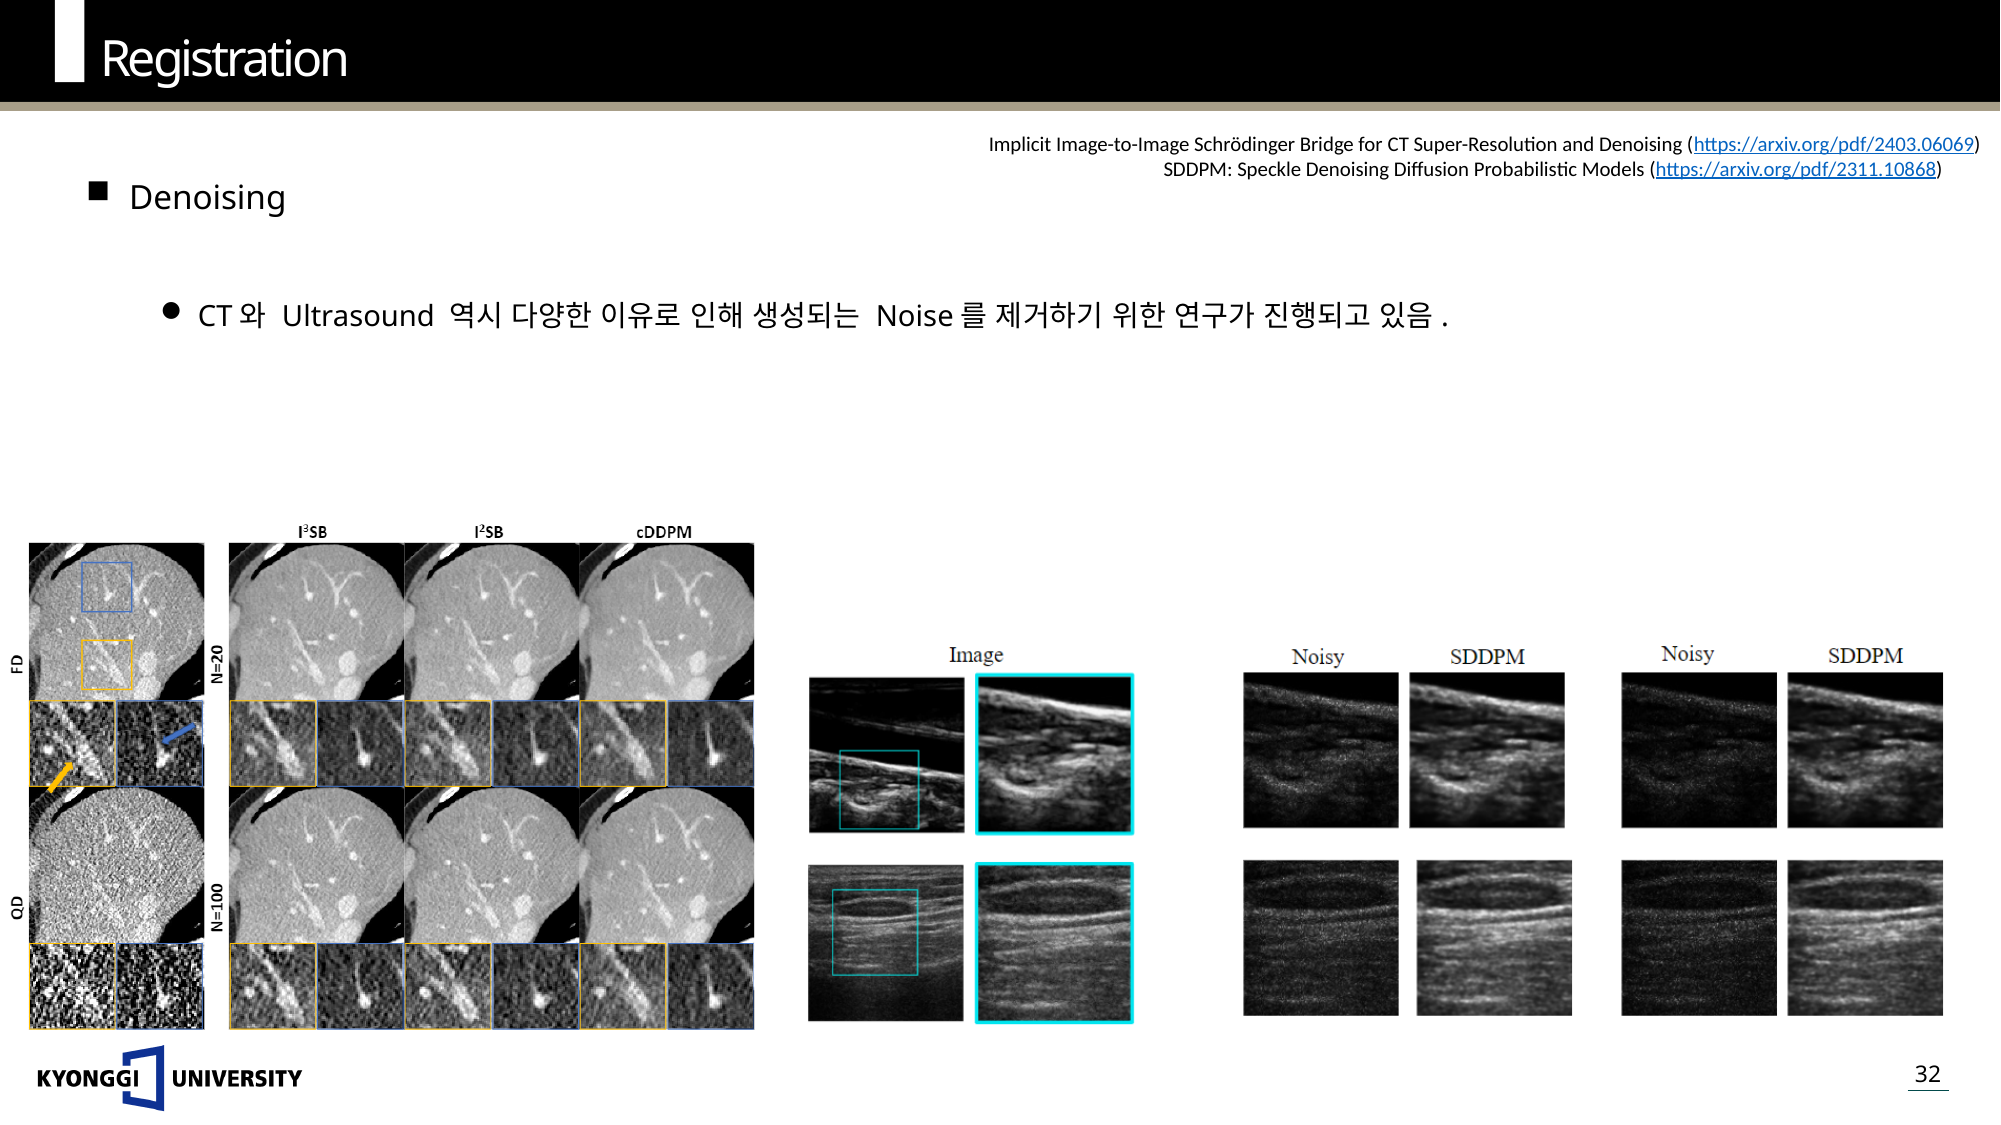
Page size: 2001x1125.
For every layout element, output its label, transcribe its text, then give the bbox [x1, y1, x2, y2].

list Registration [85, 0, 1946, 99]
text_box Implicit Image-to-Image Schrödinger Bridge for CT Super-Resolution and Denoising (https://arxiv.org/pdf/2403.06069) SDDPM: Speckle Denoising Diffusion Probabilistic Models (https://arxiv.org/pdf/2311.10868) [14, 122, 2000, 188]
list Denoising CT와 Ultrasound 역시 다양한 이유로 인해 생성되는 Noise를 제거하기 위한 연구가 진행되고 있음. [70, 188, 1930, 624]
picture [0, 516, 1983, 1119]
picture [0, 0, 2000, 111]
